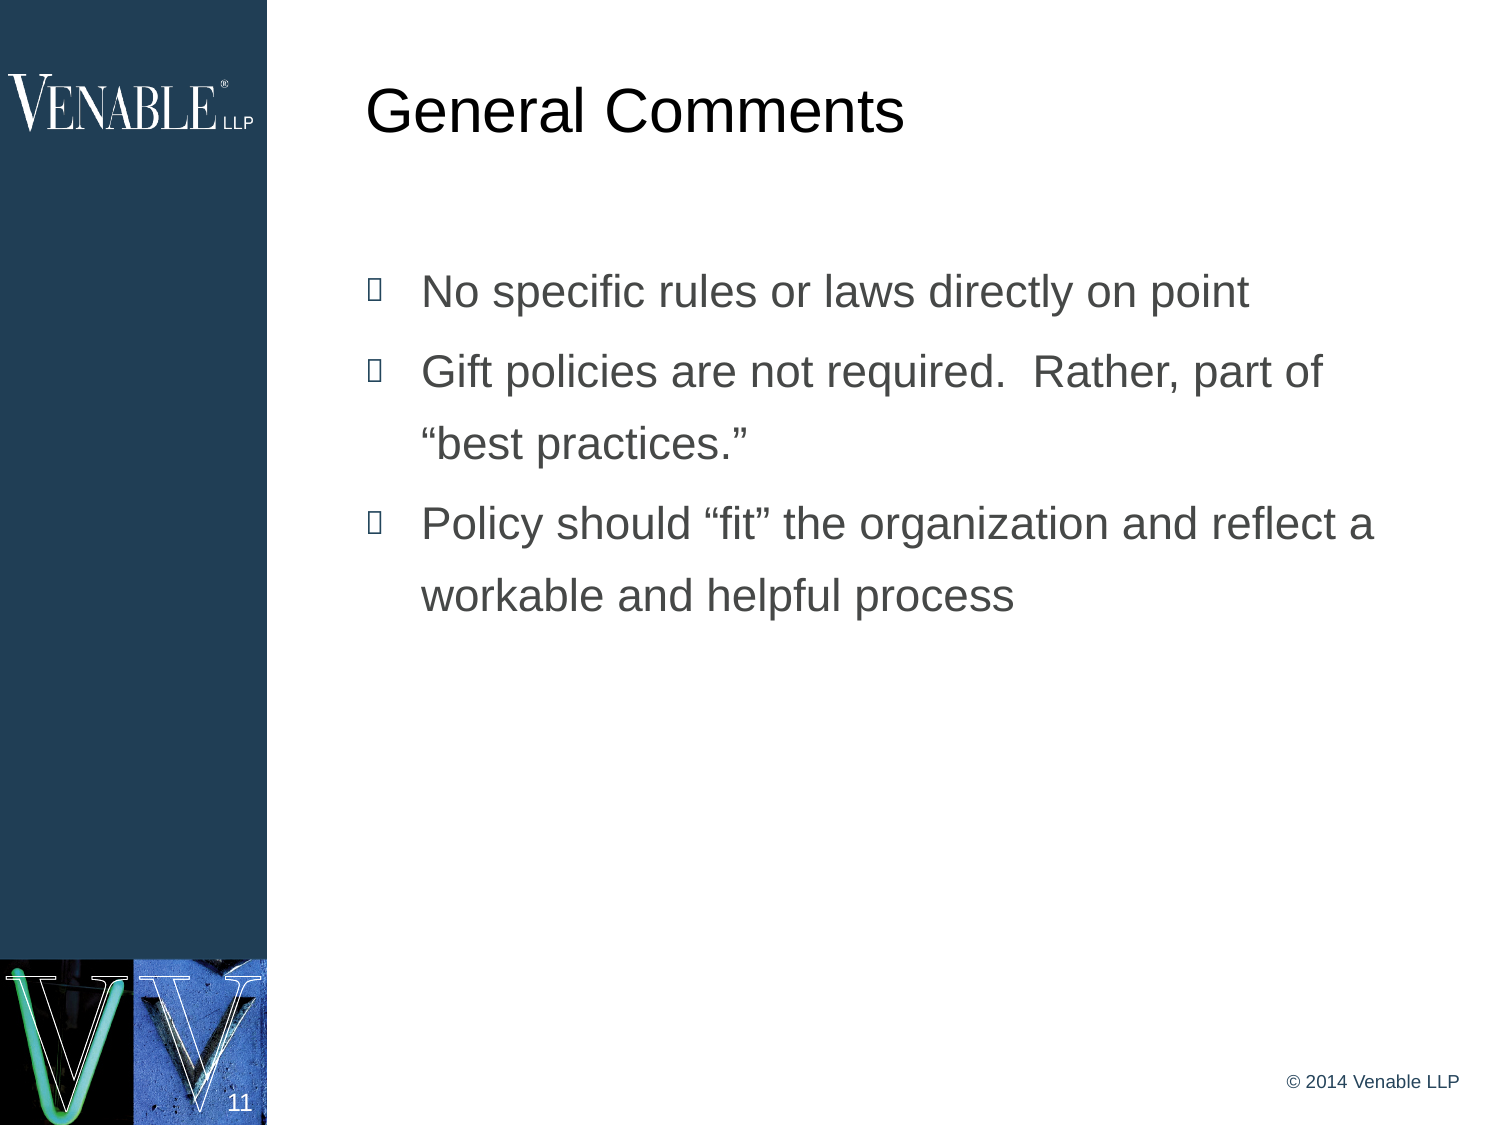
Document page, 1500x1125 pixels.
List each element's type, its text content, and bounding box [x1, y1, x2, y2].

picture [8, 74, 253, 132]
picture [0, 959, 267, 1125]
title General Comments [350, 62, 1450, 213]
list No specific rules or laws directly on point Gift policies are not required. Rather, part of “best practices.” Policy should “fit” the organization and reflect a workable and helpful process [350, 237, 1450, 1050]
footer © 2014 Venable LLP [999, 1062, 1475, 1100]
